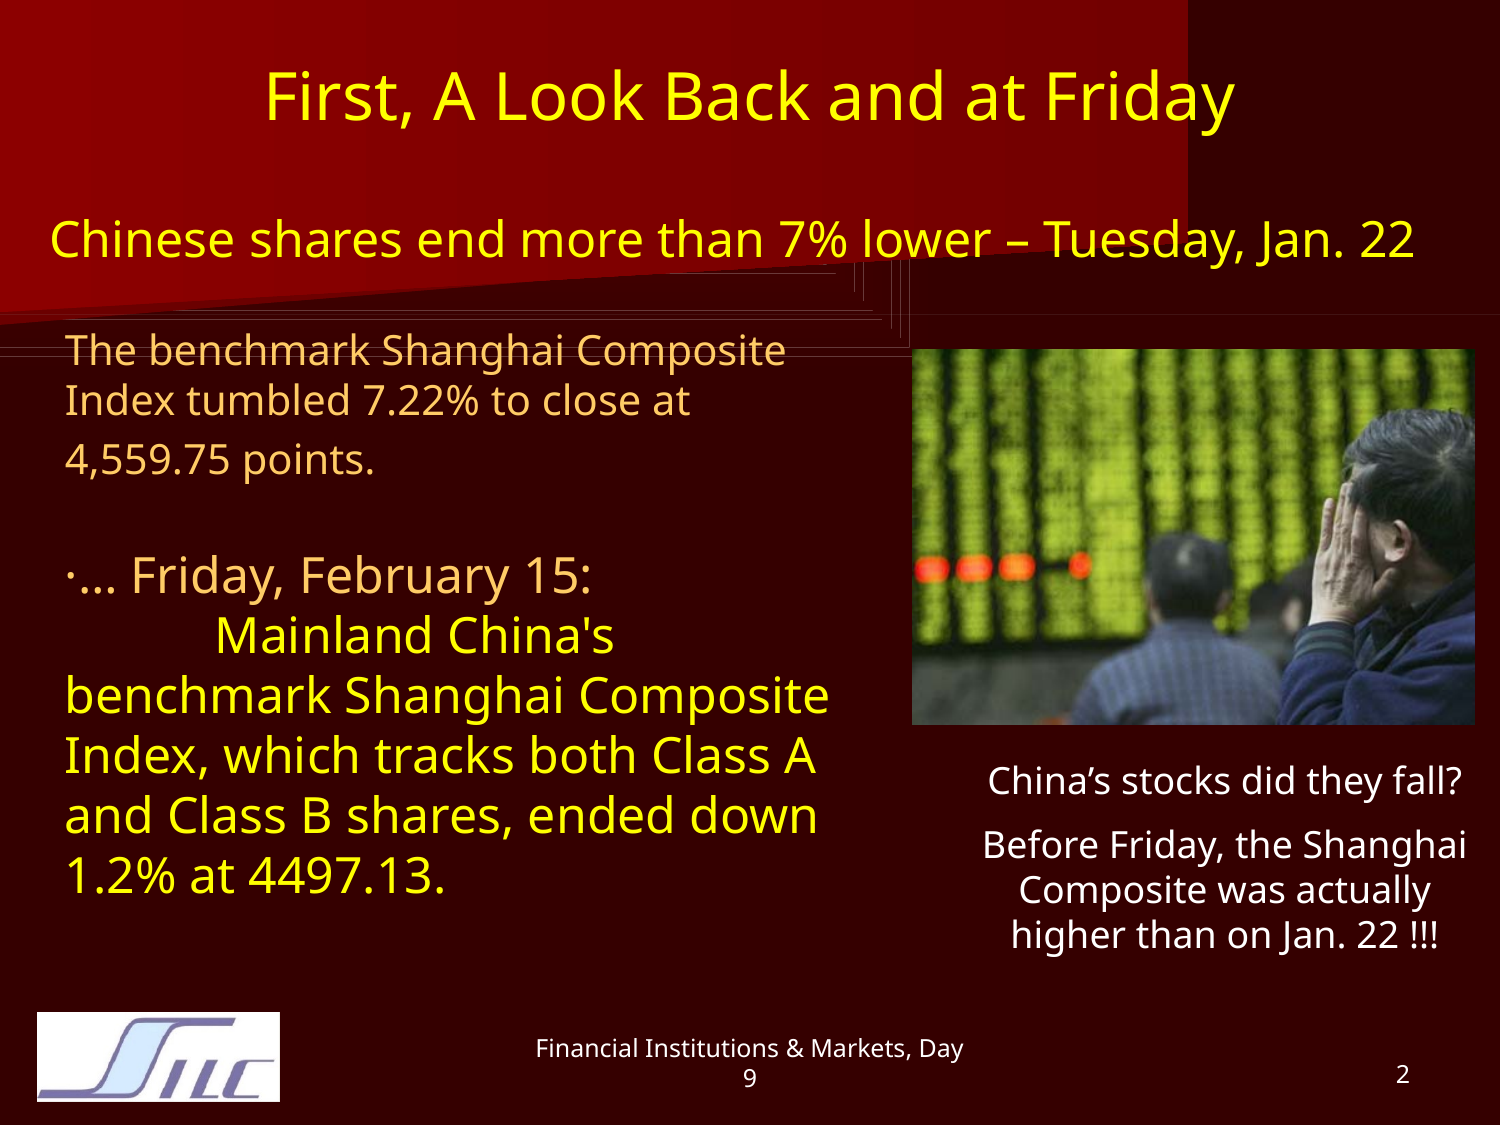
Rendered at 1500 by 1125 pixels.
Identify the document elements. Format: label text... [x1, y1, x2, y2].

picture [37, 1012, 280, 1102]
text_box The benchmark Shanghai Composite Index tumbled 7.22% to close at 4,559.75 points. ·… Friday, February 15: Mainland China's benchmark Shanghai Composite Index, which tracks both Class A and Class B shares, ended down 1.2% at 4497.13. [49, 316, 881, 912]
footer Financial Institutions & Markets, Day 9 [512, 1025, 988, 1100]
text_box Chinese shares end more than 7% lower – Tuesday, Jan. 22 [34, 200, 1445, 275]
slide_number 2 [1074, 1025, 1425, 1100]
picture [912, 349, 1475, 725]
text_box China’s stocks did they fall? Before Friday, the Shanghai Composite was actually higher than on Jan. 22 !!! [950, 749, 1500, 964]
title First, A Look Back and at Friday [75, 0, 1425, 188]
